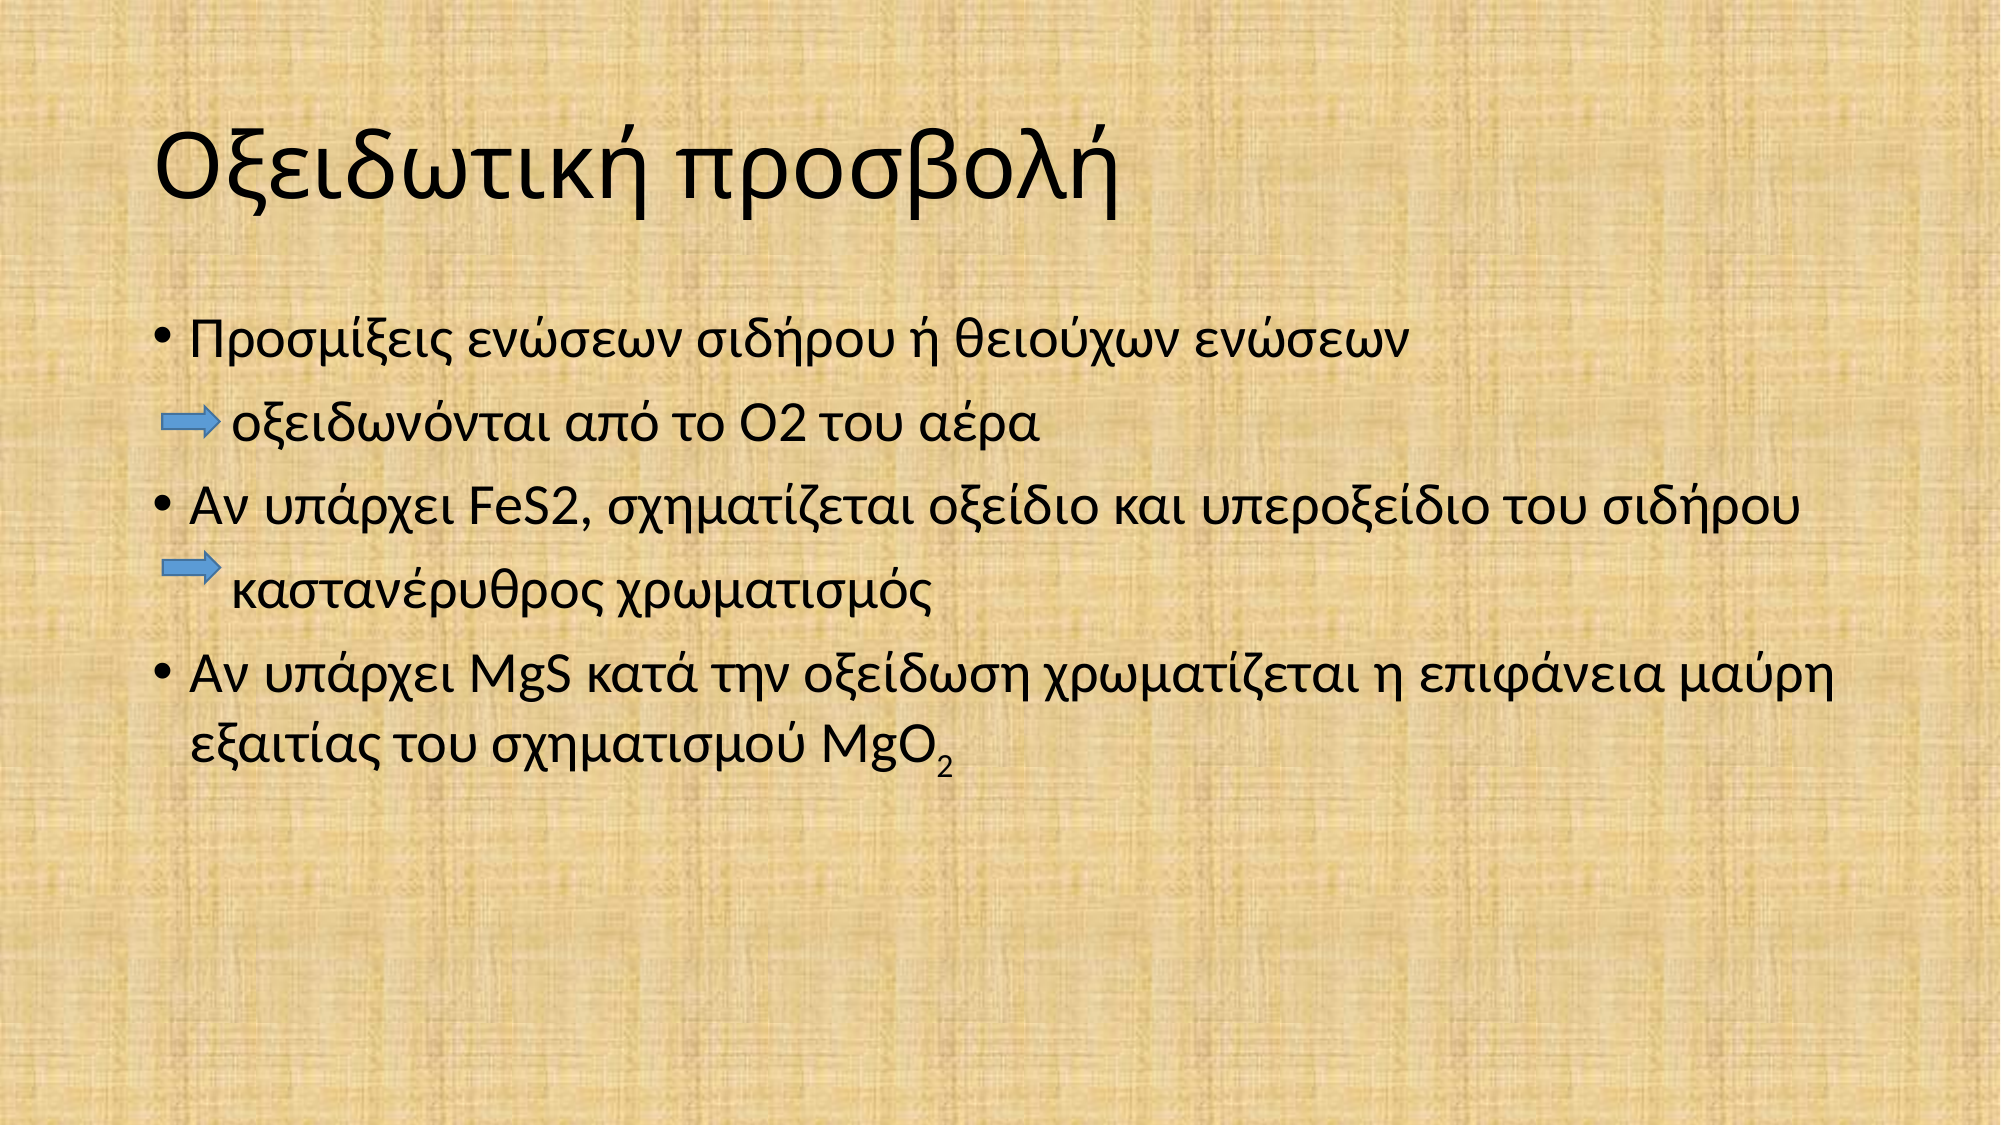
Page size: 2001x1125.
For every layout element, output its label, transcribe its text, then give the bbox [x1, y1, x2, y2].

text_box [161, 403, 222, 440]
title Οξειδωτική προσβολή [137, 59, 1863, 278]
picture [0, 0, 2001, 1125]
text_box [161, 549, 222, 586]
list Προσμίξεις ενώσεων σιδήρου ή θειούχων ενώσεων οξειδωνόνται από το Ο2 του αέρα Αν υπάρχει FeS2, σχηματίζεται οξείδιο και υπεροξείδιο του σιδήρου καστανέρυθρος χρωματισμός Αν υπάρχει MgS κατά την οξείδωση χρωματίζεται η επιφάνεια μαύρη εξαιτίας του σχηματισμού MgO2 [137, 299, 1863, 1014]
